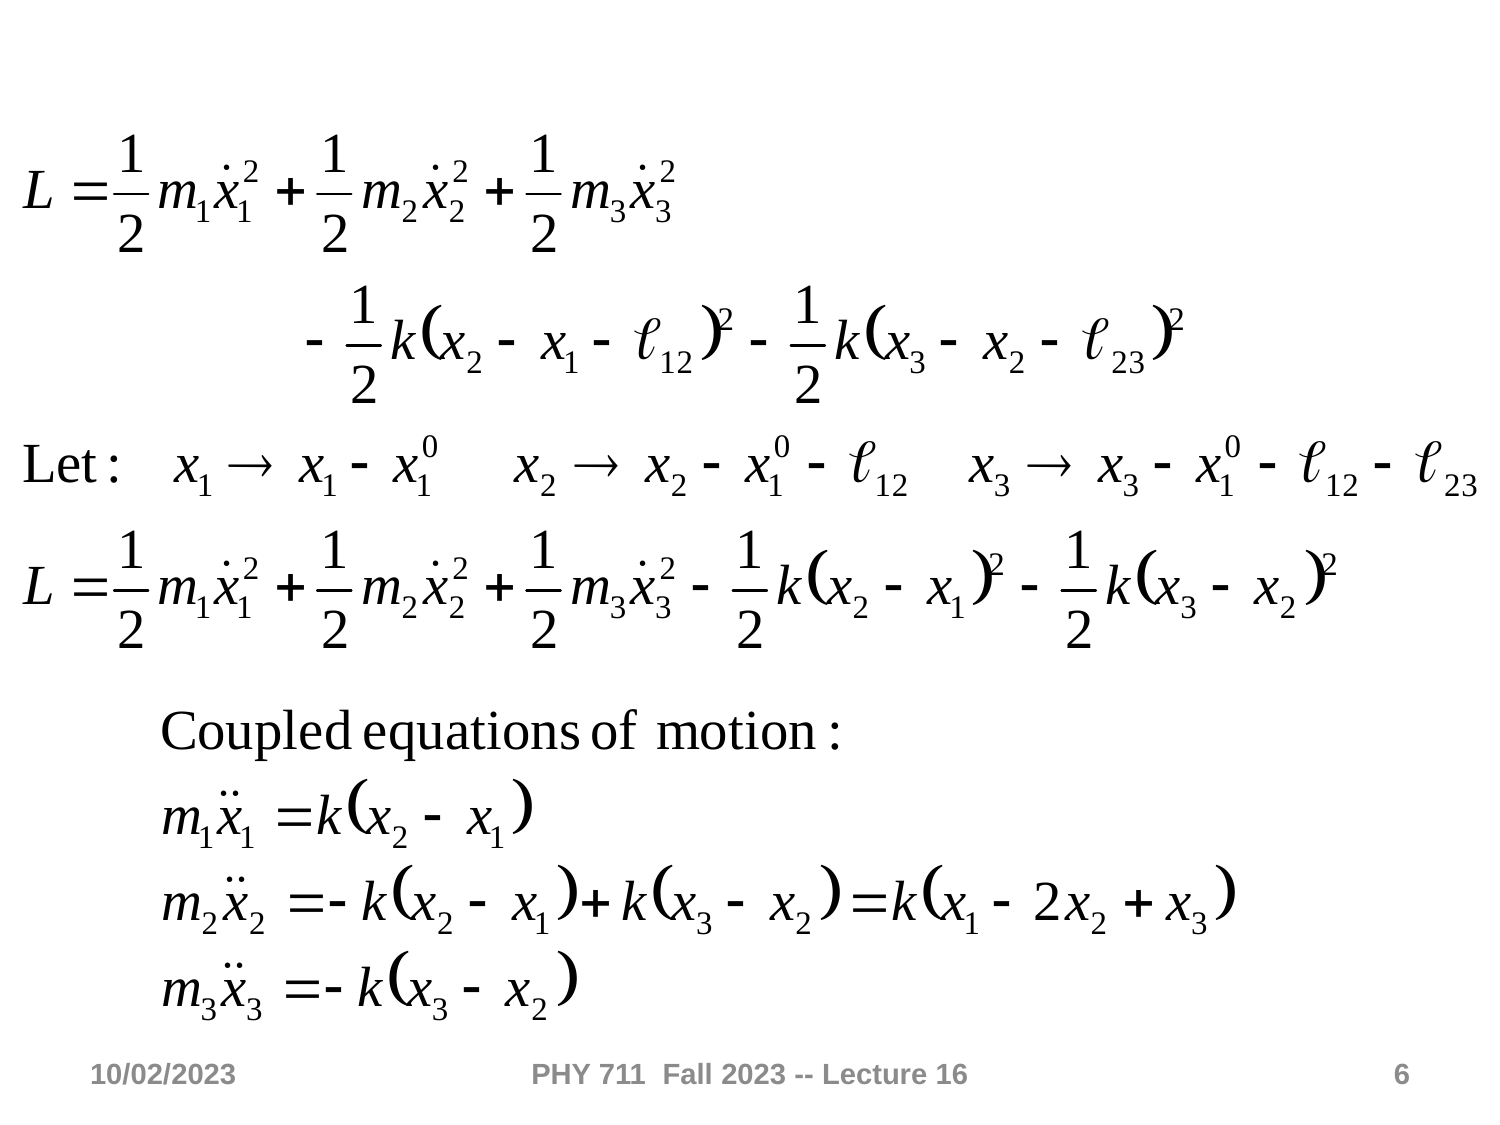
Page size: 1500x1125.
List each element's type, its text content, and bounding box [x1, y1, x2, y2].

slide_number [75, 1042, 425, 1103]
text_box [152, 699, 1238, 1031]
footer PHY 711 Fall 2023 -- Lecture 16 [512, 1042, 988, 1103]
slide_number 6 [1074, 1042, 1425, 1103]
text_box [13, 115, 1491, 663]
